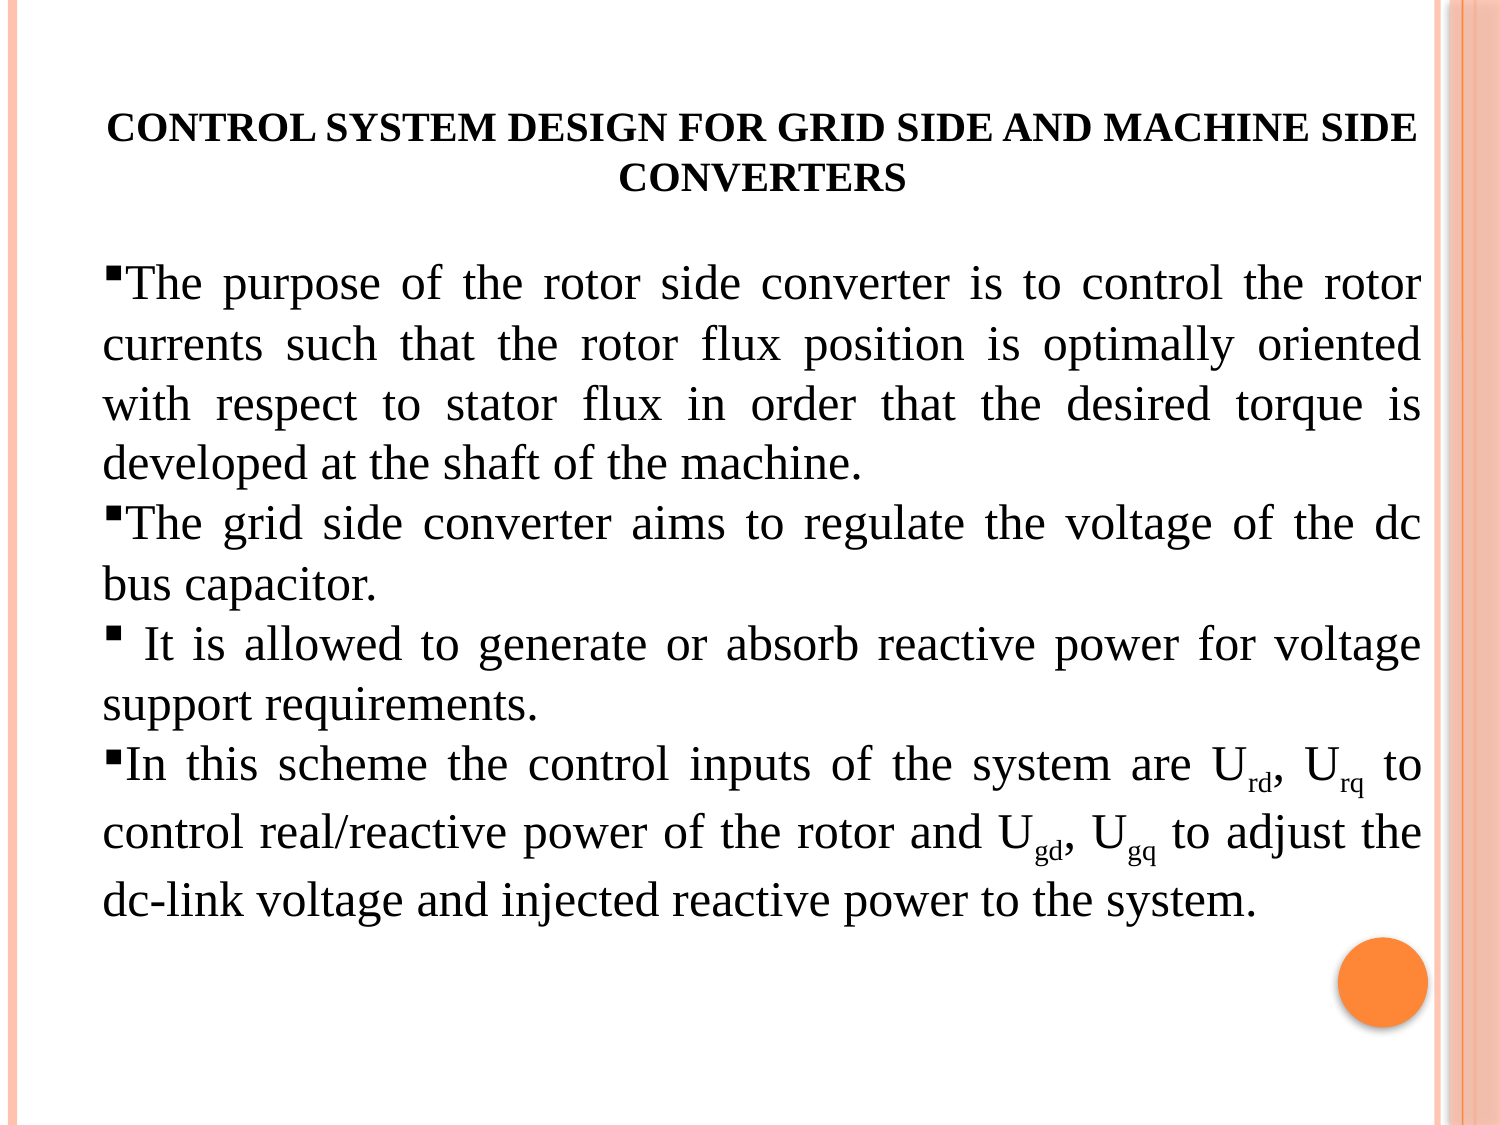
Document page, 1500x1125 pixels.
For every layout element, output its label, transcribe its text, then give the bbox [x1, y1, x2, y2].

text_box CONTROL SYSTEM DESIGN FOR GRID SIDE AND MACHINE SIDE CONVERTERS The purpose of the rotor side converter is to control the rotor currents such that the rotor flux position is optimally oriented with respect to stator flux in order that the desired torque is developed at the shaft of the machine. The grid side converter aims to regulate the voltage of the dc bus capacitor. It is allowed to generate or absorb reactive power for voltage support requirements. In this scheme the control inputs of the system are Urd, Urq to control real/reactive power of the rotor and Ugd, Ugq to adjust the dc-link voltage and injected reactive power to the system. [87, 92, 1438, 934]
